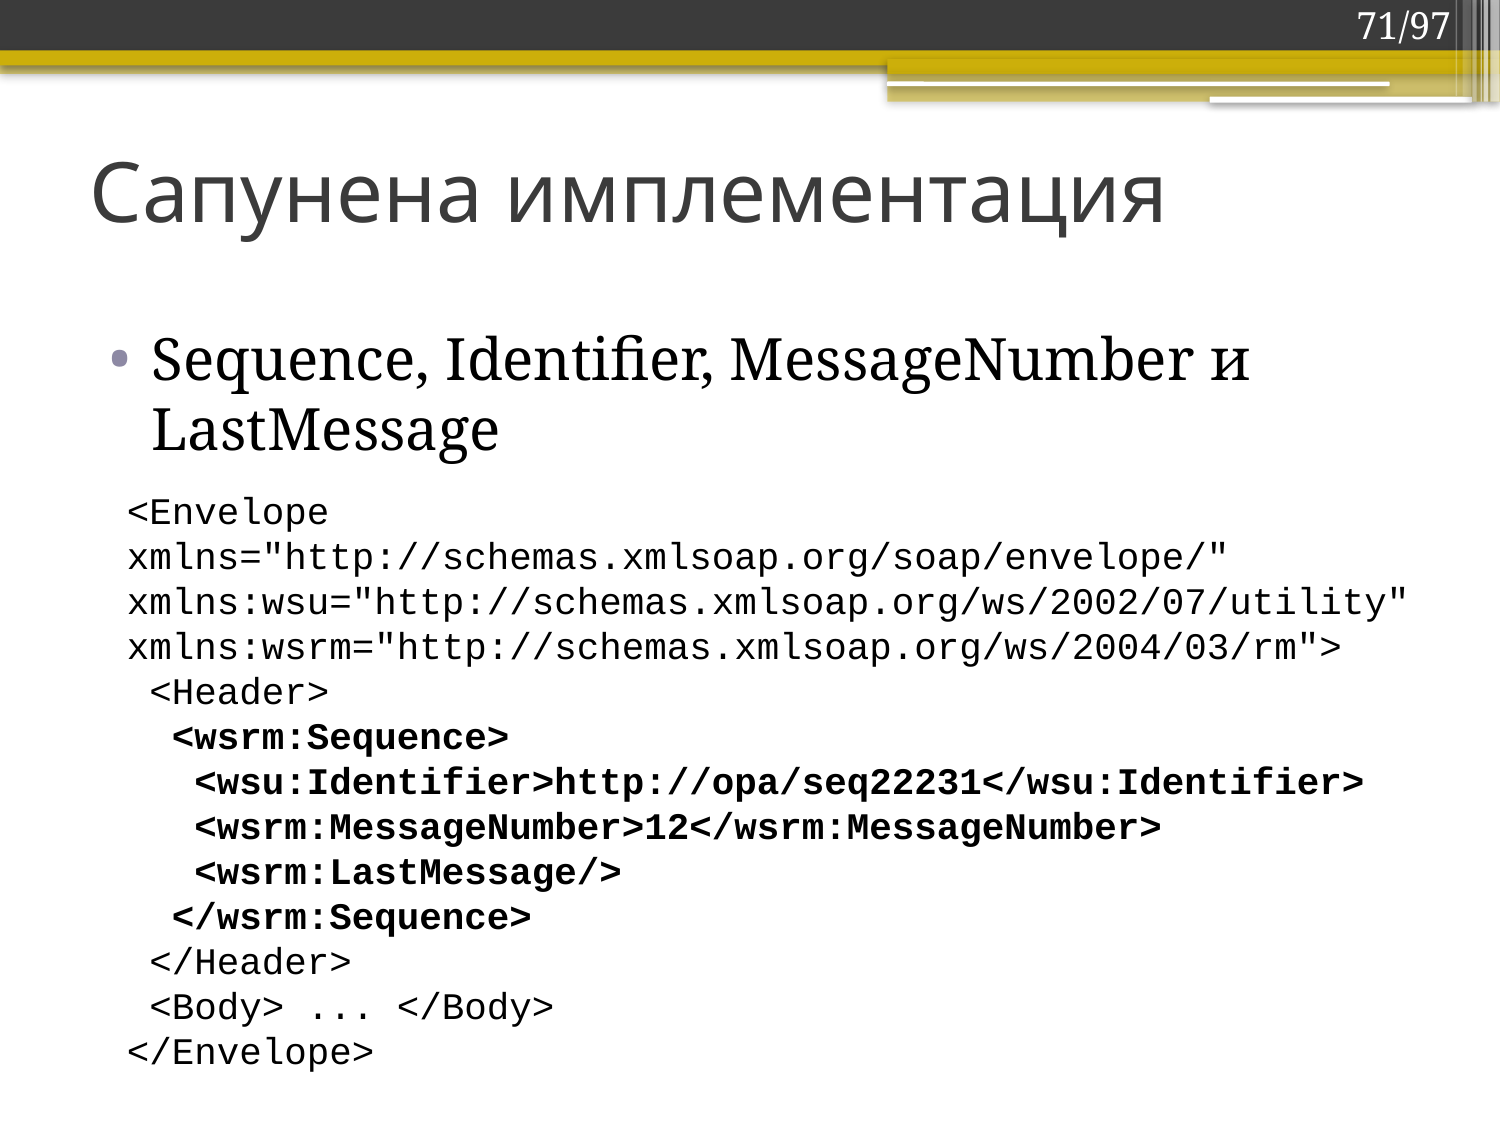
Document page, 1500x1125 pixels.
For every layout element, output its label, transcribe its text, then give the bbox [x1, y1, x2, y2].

title Сапунена имплементация [75, 101, 1425, 277]
text_box <Envelope xmlns="http://schemas.xmlsoap.org/soap/envelope/" xmlns:wsu="http://schemas.xmlsoap.org/ws/2002/07/utility" xmlns:wsrm="http://schemas.xmlsoap.org/ws/2004/03/rm"> <Header> <wsrm:Sequence> <wsu:Identifier>http://opa/seq22231</wsu:Identifier> <wsrm:MessageNumber>12</wsrm:MessageNumber> <wsrm:LastMessage/> </wsrm:Sequence> </Header> <Body> ... </Body> </Envelope> [112, 479, 1447, 1080]
slide_number 71/97 [1281, 0, 1466, 61]
list Sequence, Identifier, MessageNumber и LastMessage [76, 314, 1427, 504]
